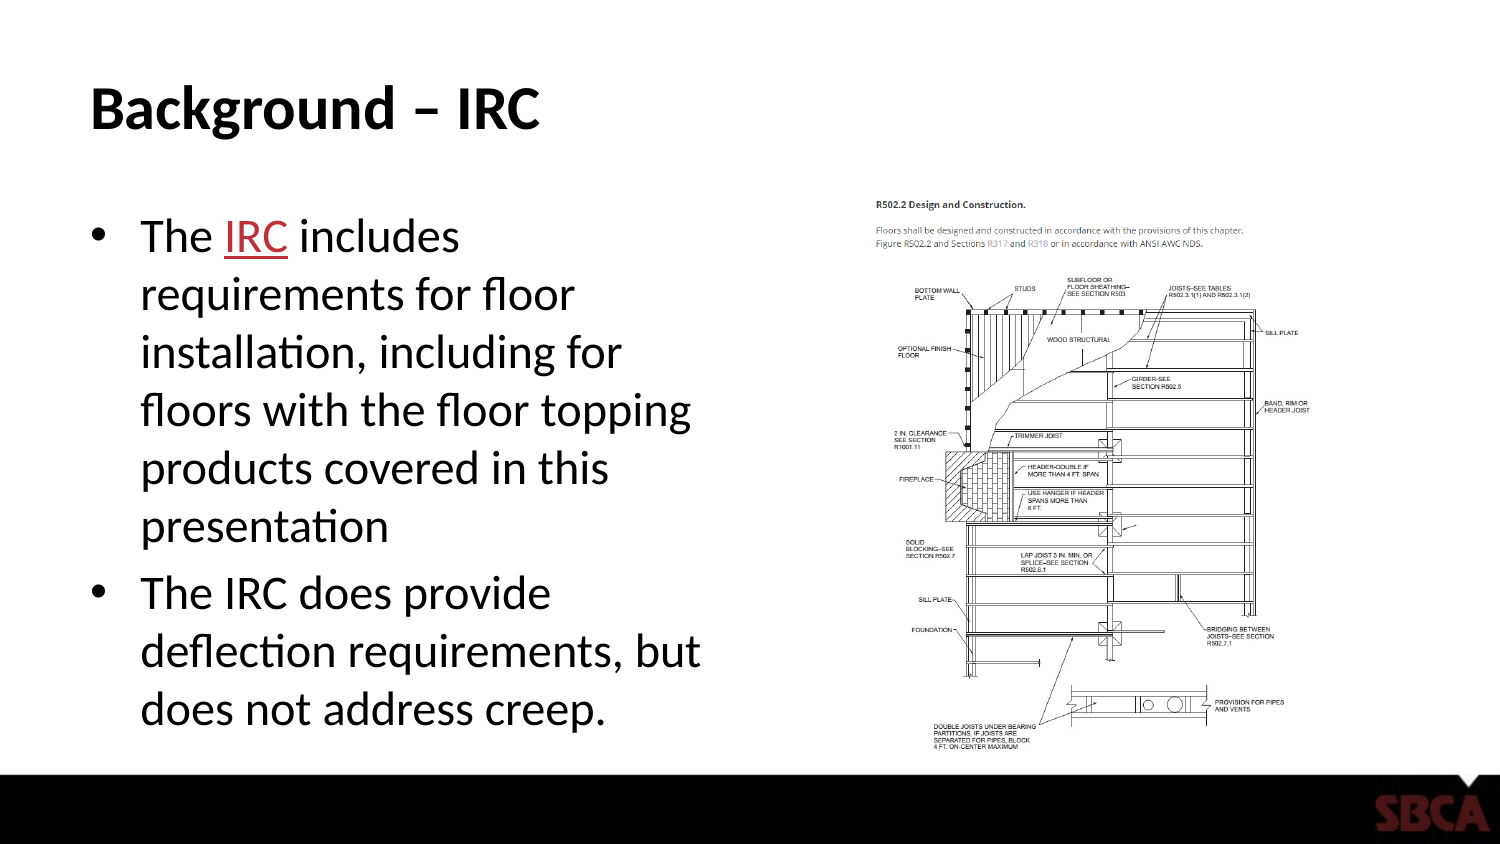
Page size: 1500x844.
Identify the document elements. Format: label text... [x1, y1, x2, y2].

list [871, 196, 1316, 754]
title Background – IRC [75, 33, 1425, 175]
picture [0, 0, 1500, 844]
list The IRC includes requirements for floor installation, including for floors with the floor topping products covered in this presentation The IRC does provide deflection requirements, but does not address creep. [75, 196, 738, 754]
